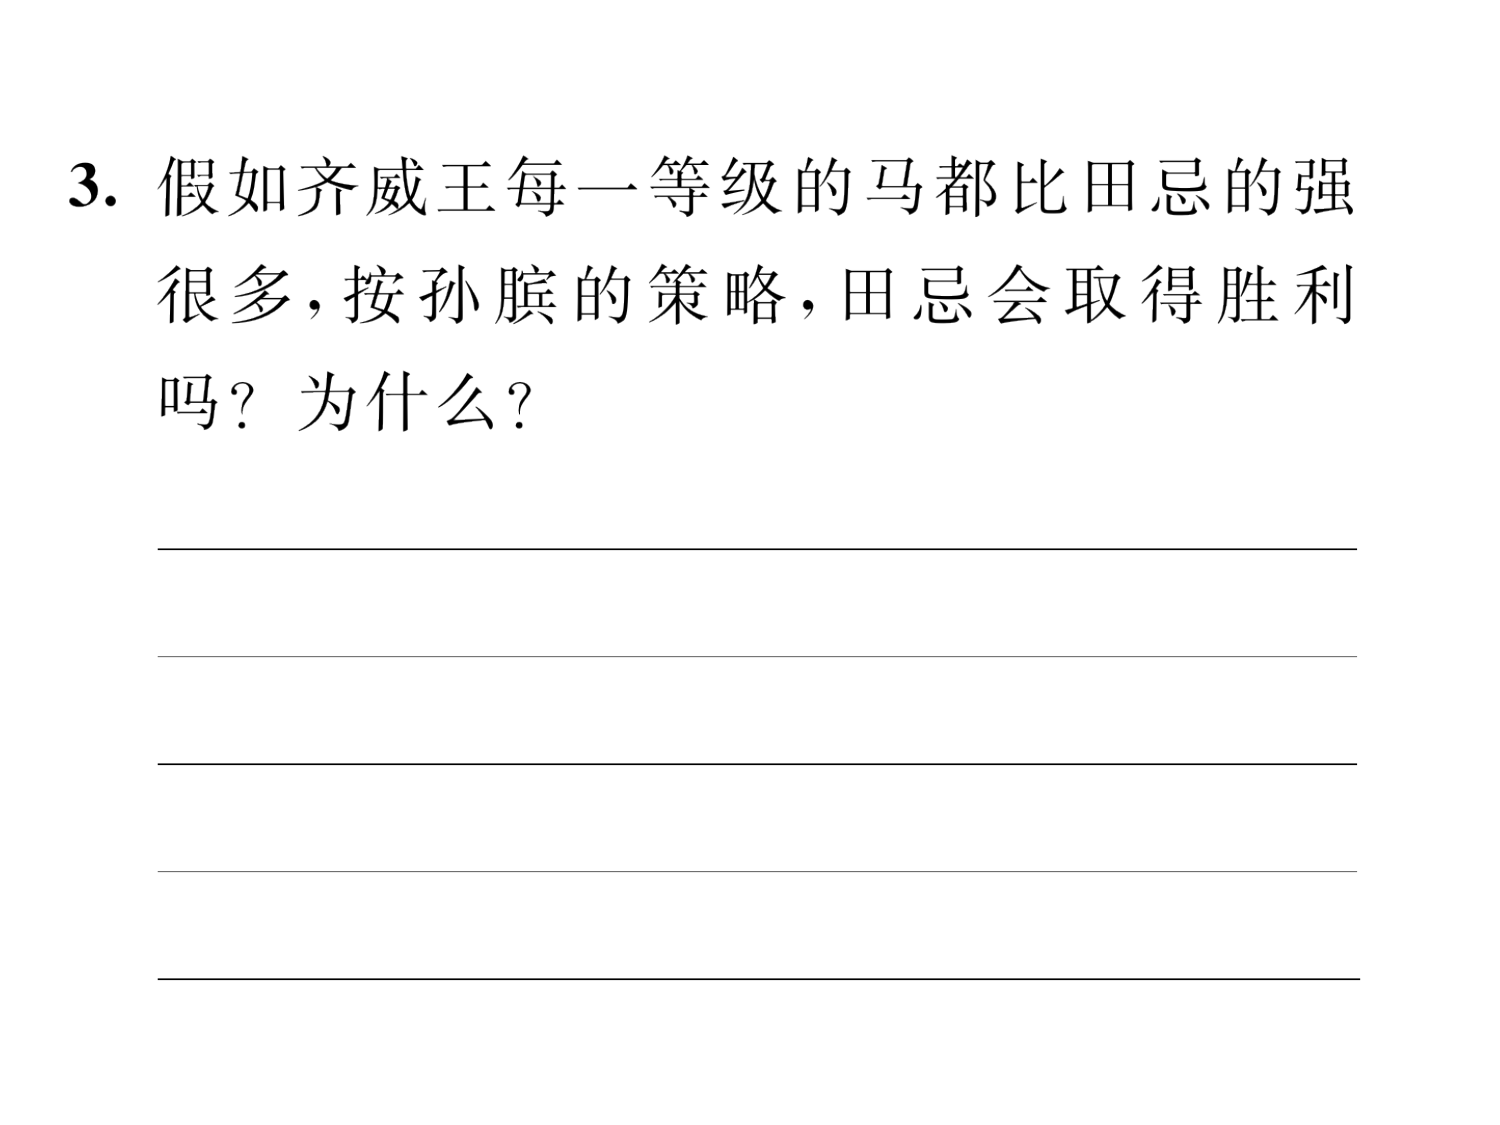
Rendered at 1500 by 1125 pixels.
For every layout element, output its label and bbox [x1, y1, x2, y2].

picture [64, 137, 1483, 999]
